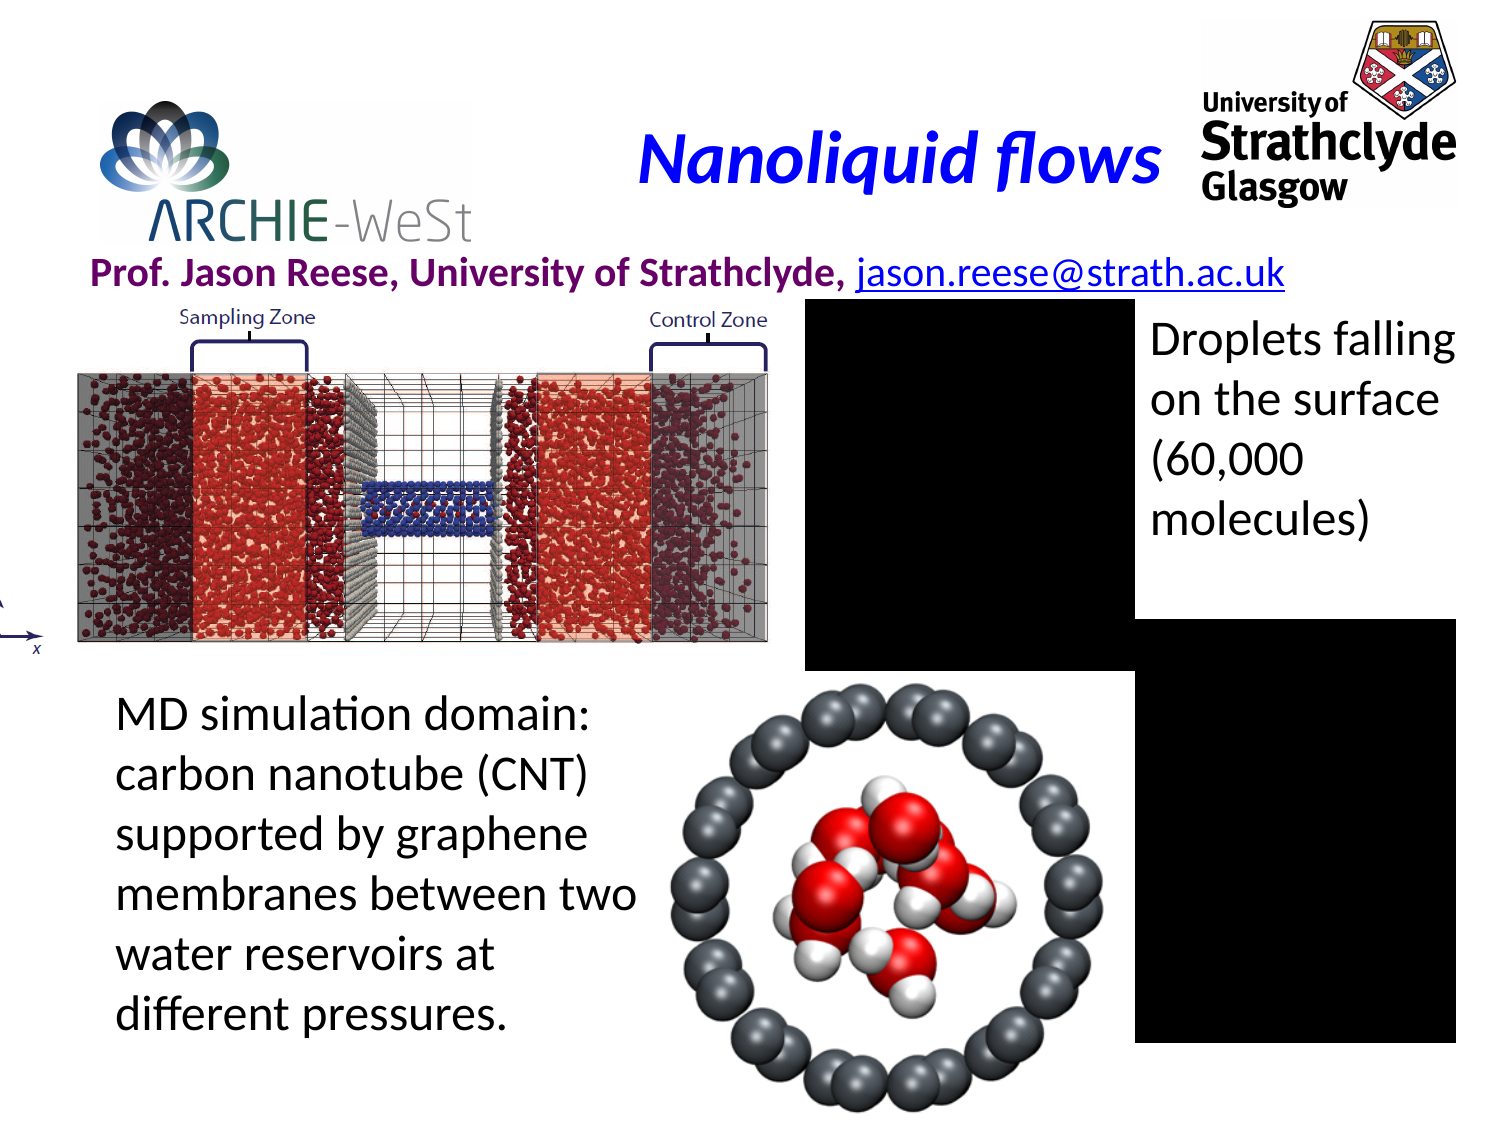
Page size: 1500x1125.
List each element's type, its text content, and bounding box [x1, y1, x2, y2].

text_box Prof. Jason Reese, University of Strathclyde, jason.reese@strath.ac.uk [75, 237, 1500, 303]
text_box Nanoliquid flows [622, 101, 1178, 206]
text_box Droplets falling on the surface (60,000 molecules) [1137, 298, 1500, 345]
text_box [803, 298, 1136, 672]
picture [99, 100, 471, 244]
picture [656, 672, 1119, 1125]
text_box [1134, 618, 1457, 1044]
text_box MD simulation domain: carbon nanotube (CNT) supported by graphene membranes between two water reservoirs at different pressures. [100, 673, 654, 1097]
picture [1201, 19, 1458, 208]
picture [0, 298, 789, 656]
